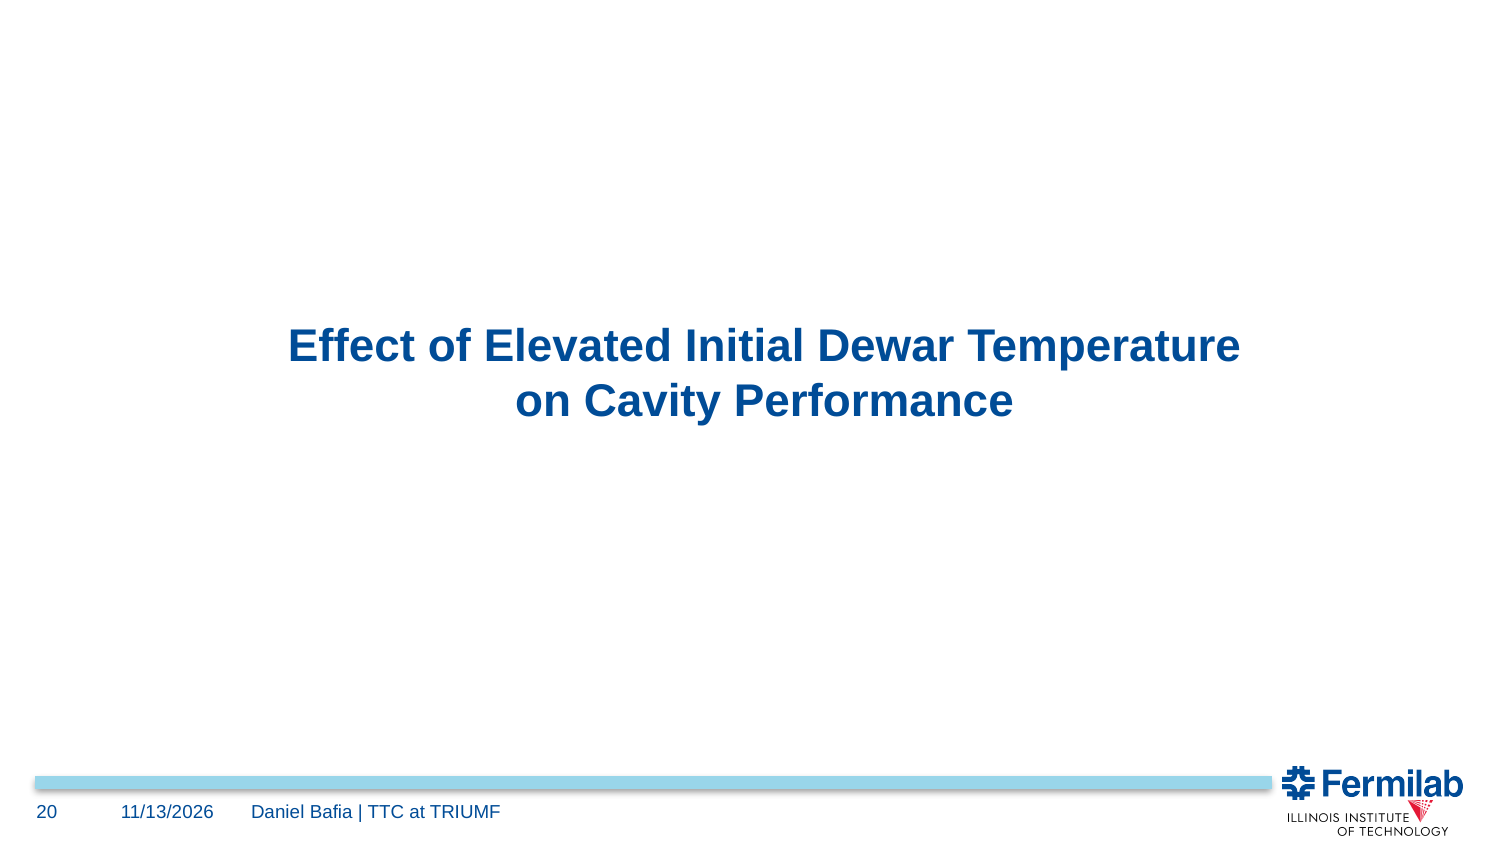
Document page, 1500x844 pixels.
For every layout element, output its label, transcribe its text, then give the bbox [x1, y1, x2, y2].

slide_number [120, 800, 232, 830]
picture [1282, 766, 1463, 836]
slide_number 20 [36, 800, 105, 830]
title Effect of Elevated Initial Dewar Temperature on Cavity Performance [260, 373, 1270, 426]
footer Daniel Bafia | TTC at TRIUMF [251, 800, 1279, 831]
